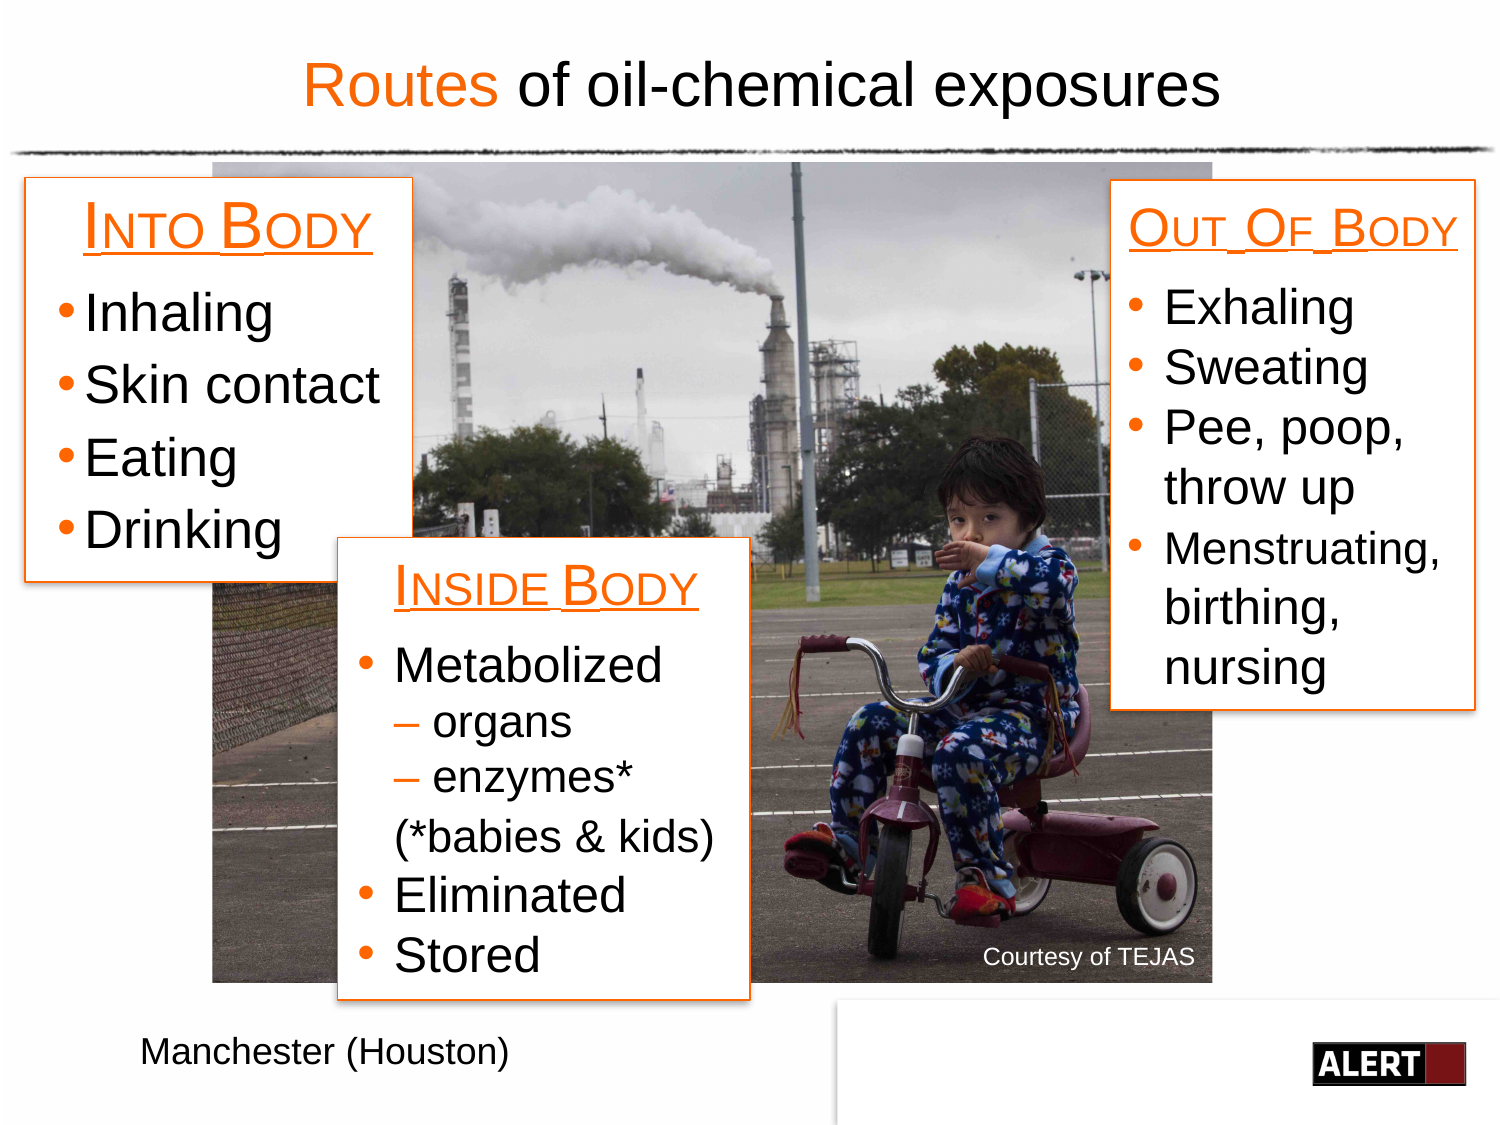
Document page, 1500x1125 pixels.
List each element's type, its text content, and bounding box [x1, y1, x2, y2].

title Routes of oil-chemical exposures [75, 12, 1450, 150]
picture [1312, 1042, 1467, 1086]
text_box Manchester (Houston) [125, 1019, 688, 1080]
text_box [1110, 172, 1476, 713]
picture [3, 0, 1500, 1125]
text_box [337, 537, 751, 1001]
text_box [24, 174, 413, 583]
